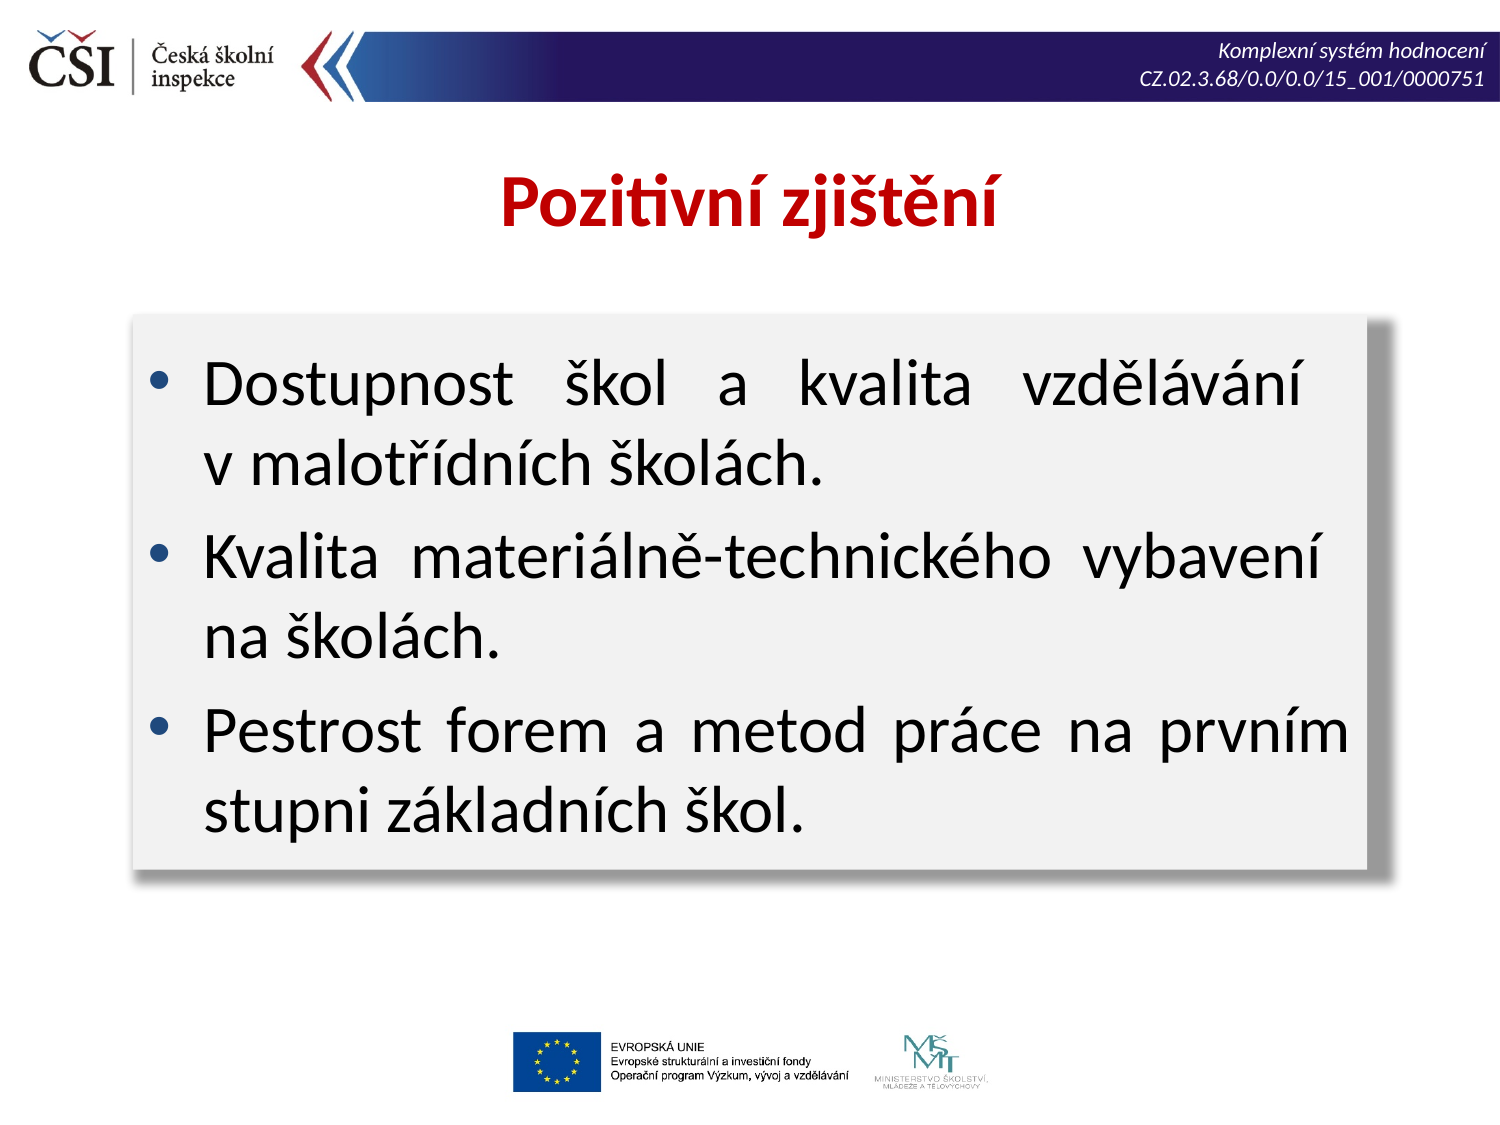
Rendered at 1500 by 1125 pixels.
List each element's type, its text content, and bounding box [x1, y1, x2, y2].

picture [483, 1002, 1017, 1121]
list Pozitivní zjištění [29, 125, 1471, 268]
picture [29, 30, 1500, 102]
list Dostupnost škol a kvalita vzdělávání v malotřídních školách. Kvalita materiálně-technického vybavení na školách. Pestrost forem a metod práce na prvním stupni základních škol. [132, 314, 1368, 870]
